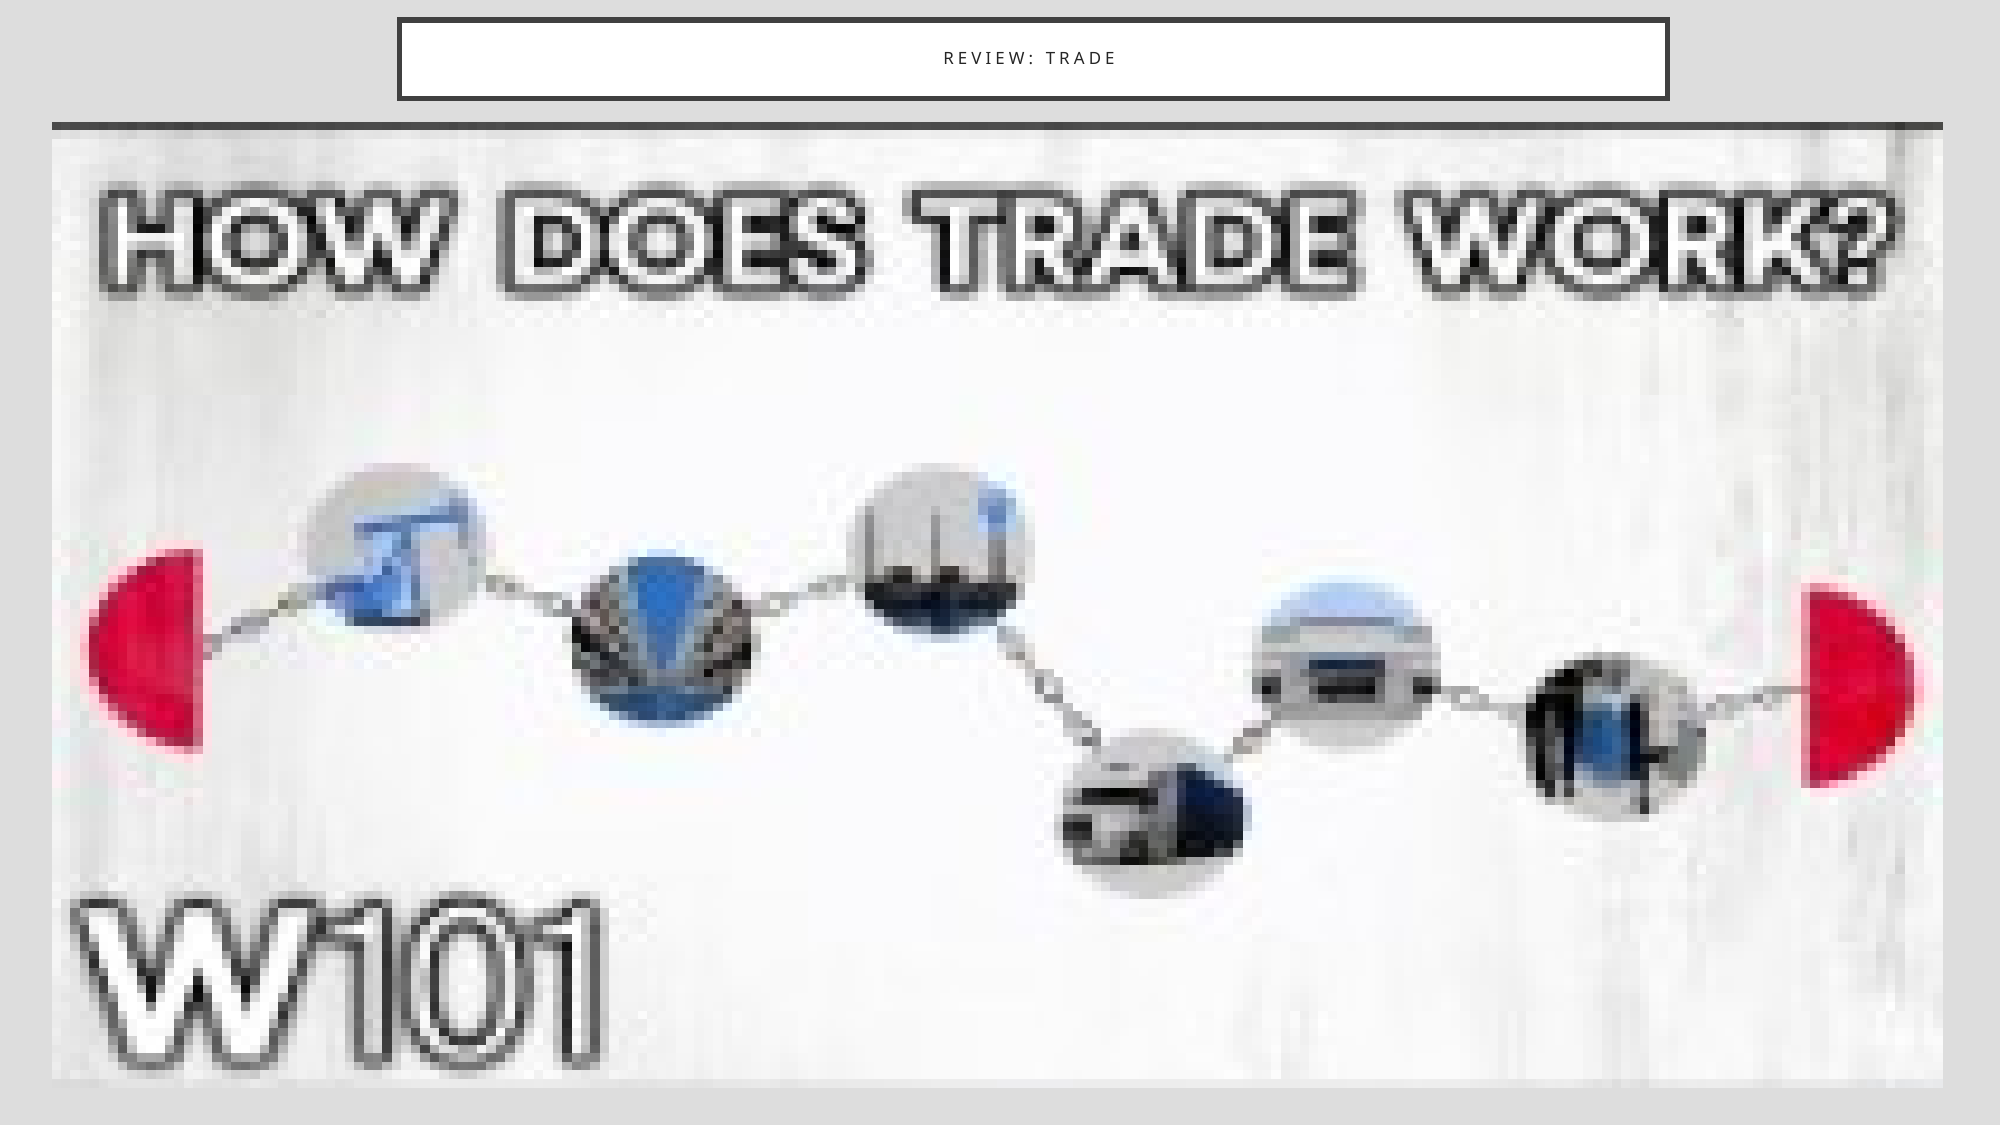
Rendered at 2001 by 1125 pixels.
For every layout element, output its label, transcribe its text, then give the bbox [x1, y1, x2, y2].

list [51, 121, 1944, 1089]
title Review: trade [397, 17, 1670, 101]
